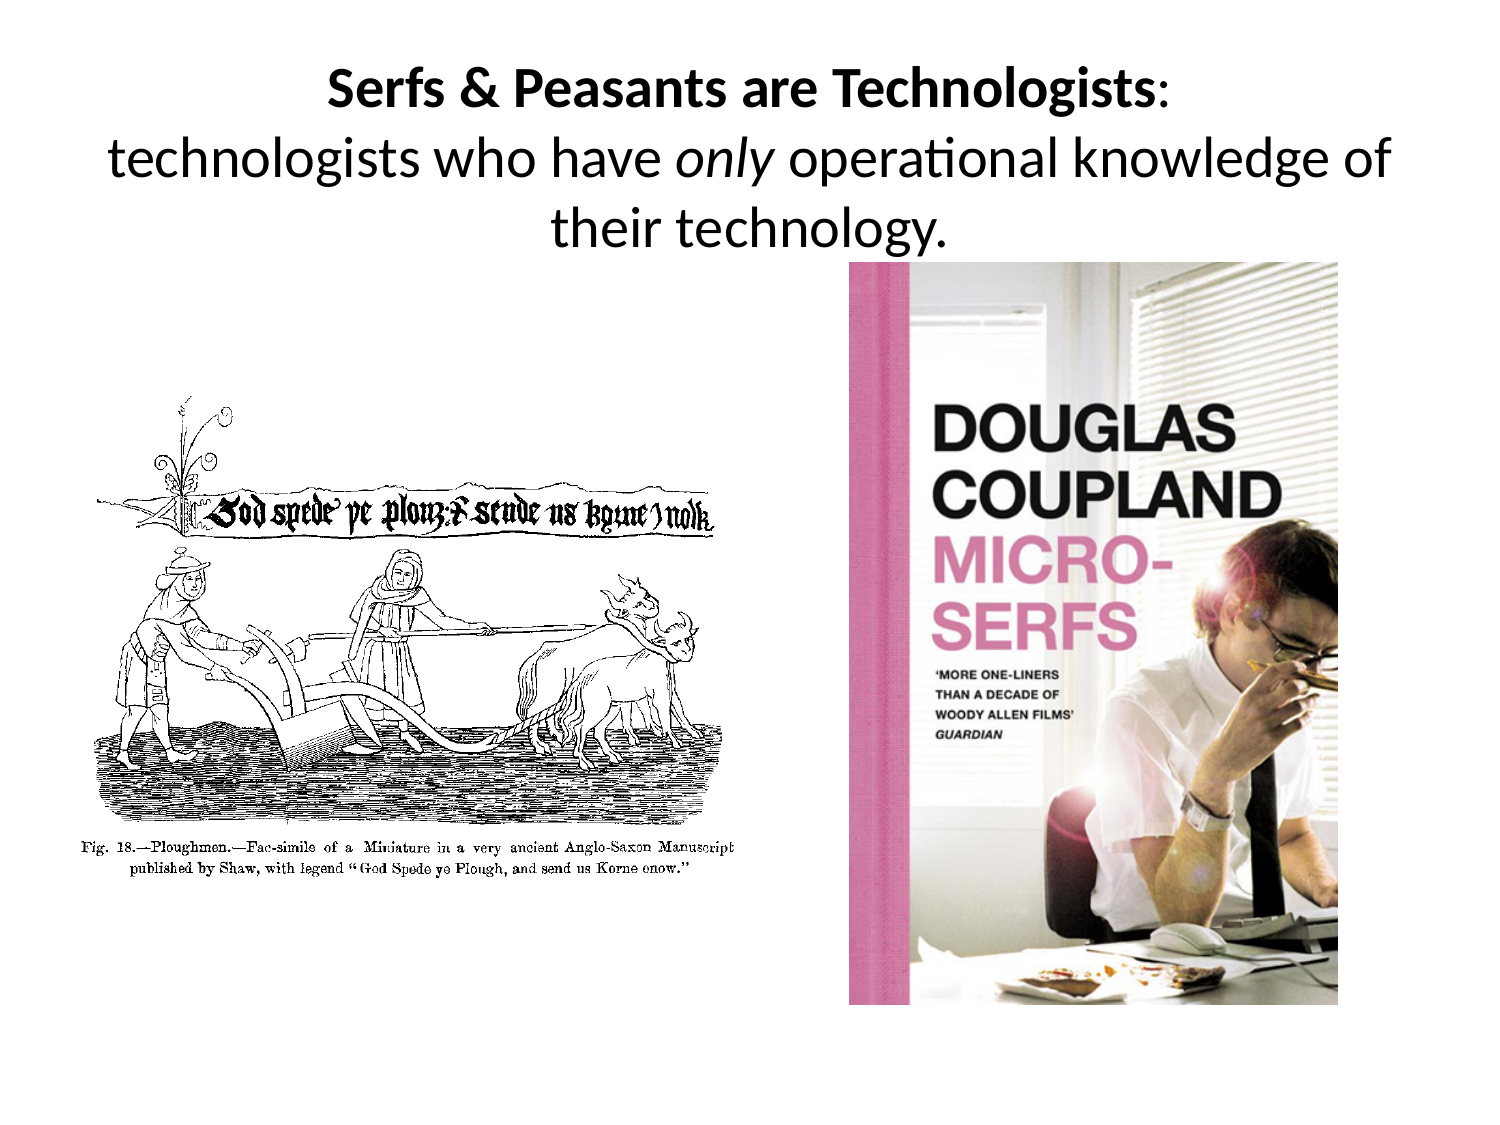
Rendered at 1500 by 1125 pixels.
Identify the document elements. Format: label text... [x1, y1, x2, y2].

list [849, 262, 1338, 1006]
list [74, 384, 738, 884]
title Serfs & Peasants are Technologists: technologists who have only operational knowledge of their technology. [75, 45, 1425, 263]
